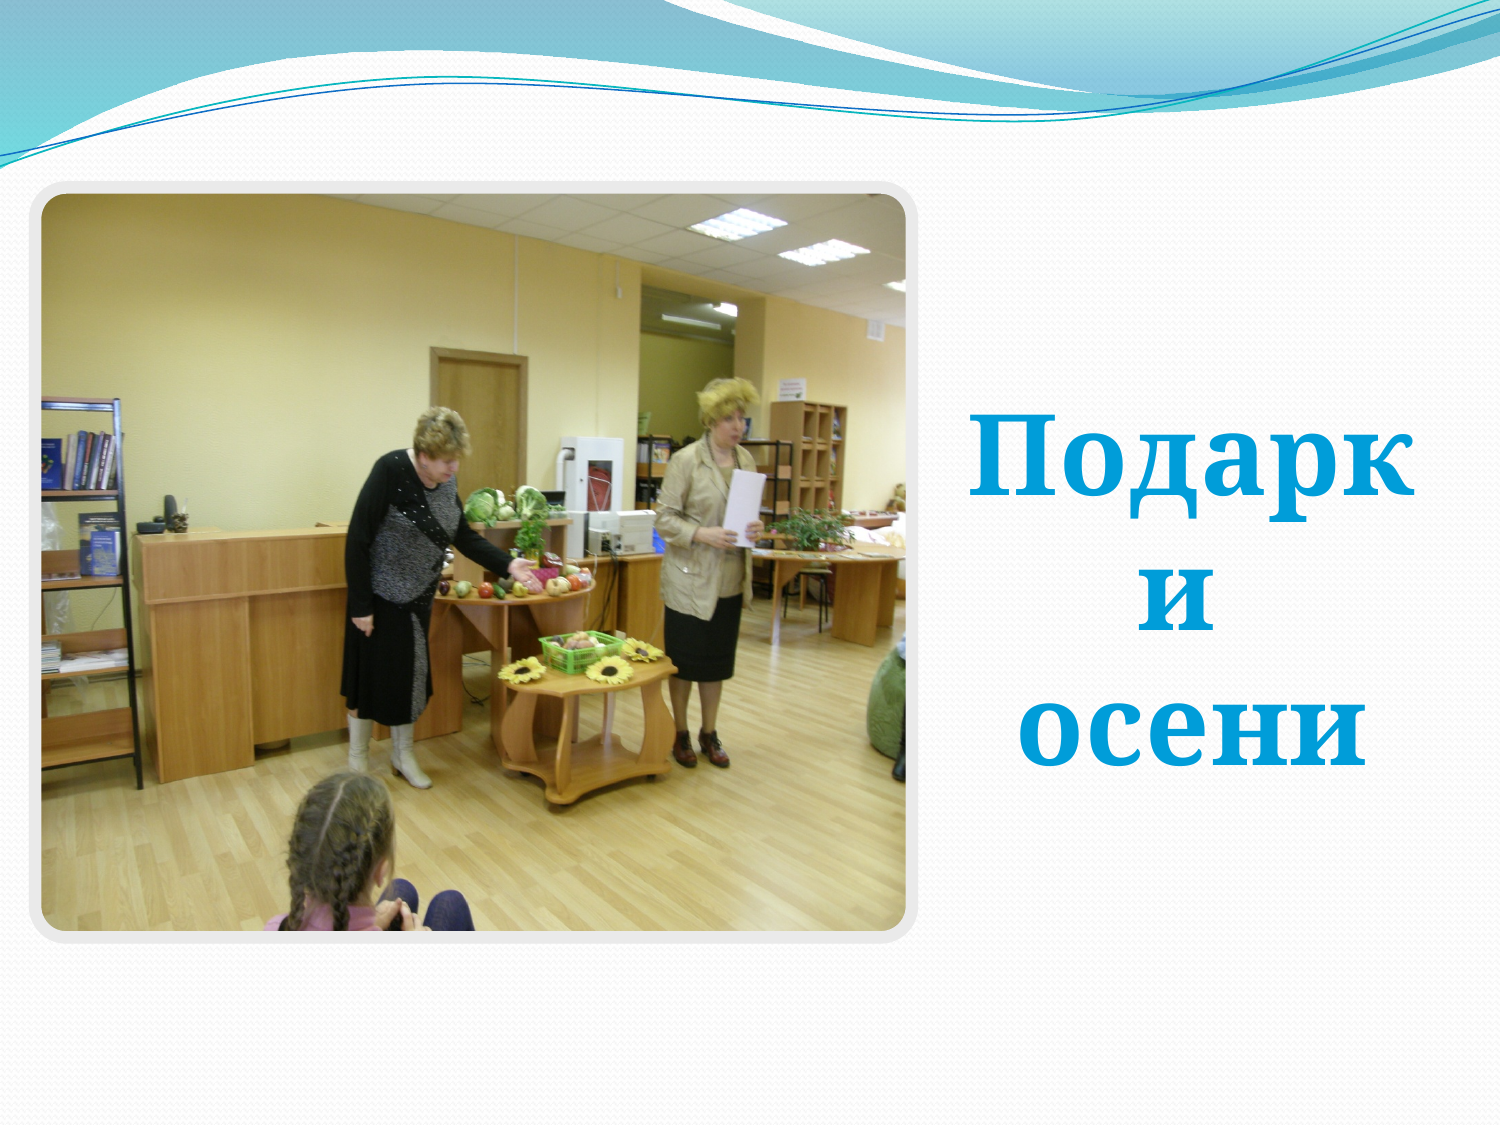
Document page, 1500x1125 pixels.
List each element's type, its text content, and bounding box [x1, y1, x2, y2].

text_box Подарки осени [918, 374, 1470, 795]
picture [34, 187, 913, 938]
